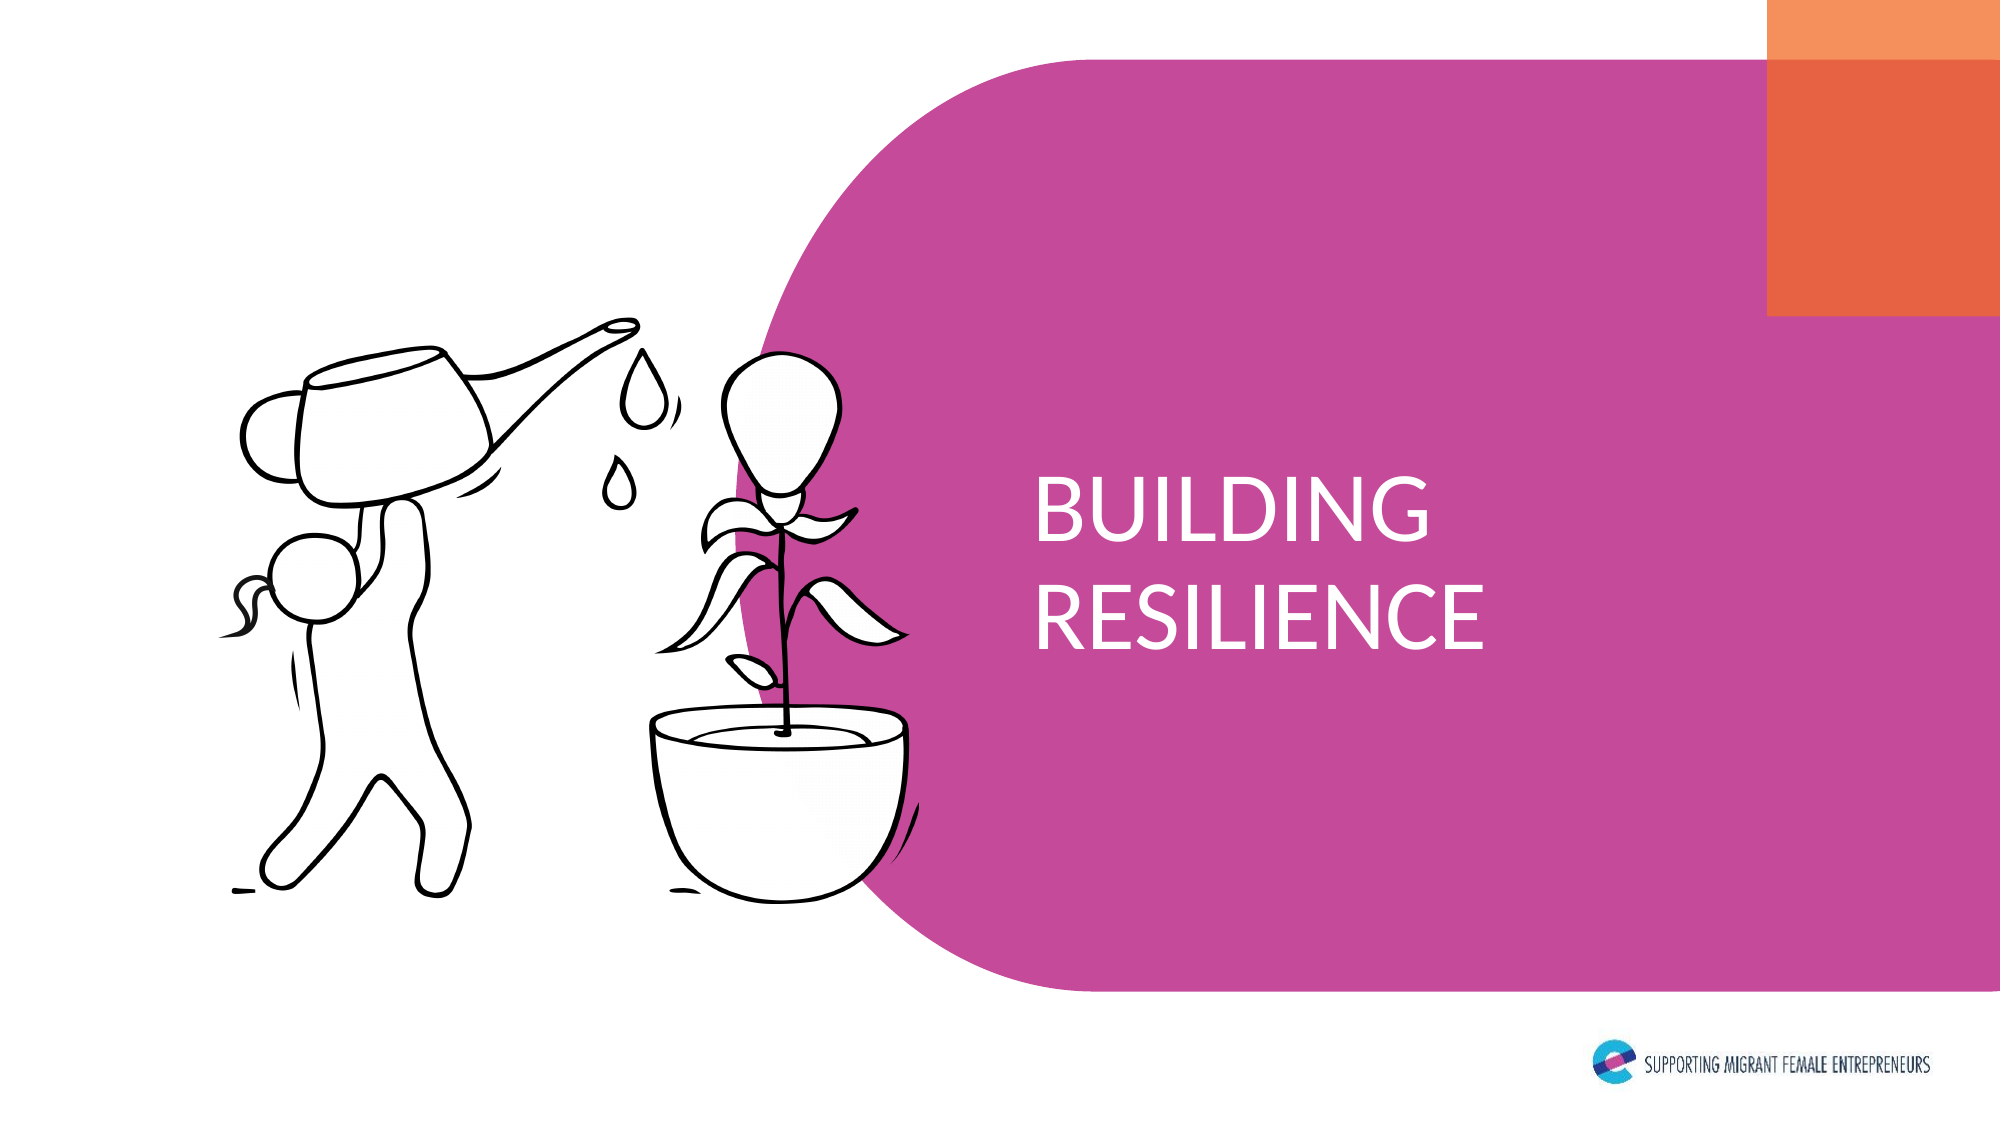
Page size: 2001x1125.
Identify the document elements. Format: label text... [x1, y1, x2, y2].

picture [1583, 1012, 1636, 1092]
picture [1644, 1051, 1954, 1076]
list BUILDING RESILIENCE [1017, 448, 1767, 563]
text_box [121, 303, 1000, 904]
